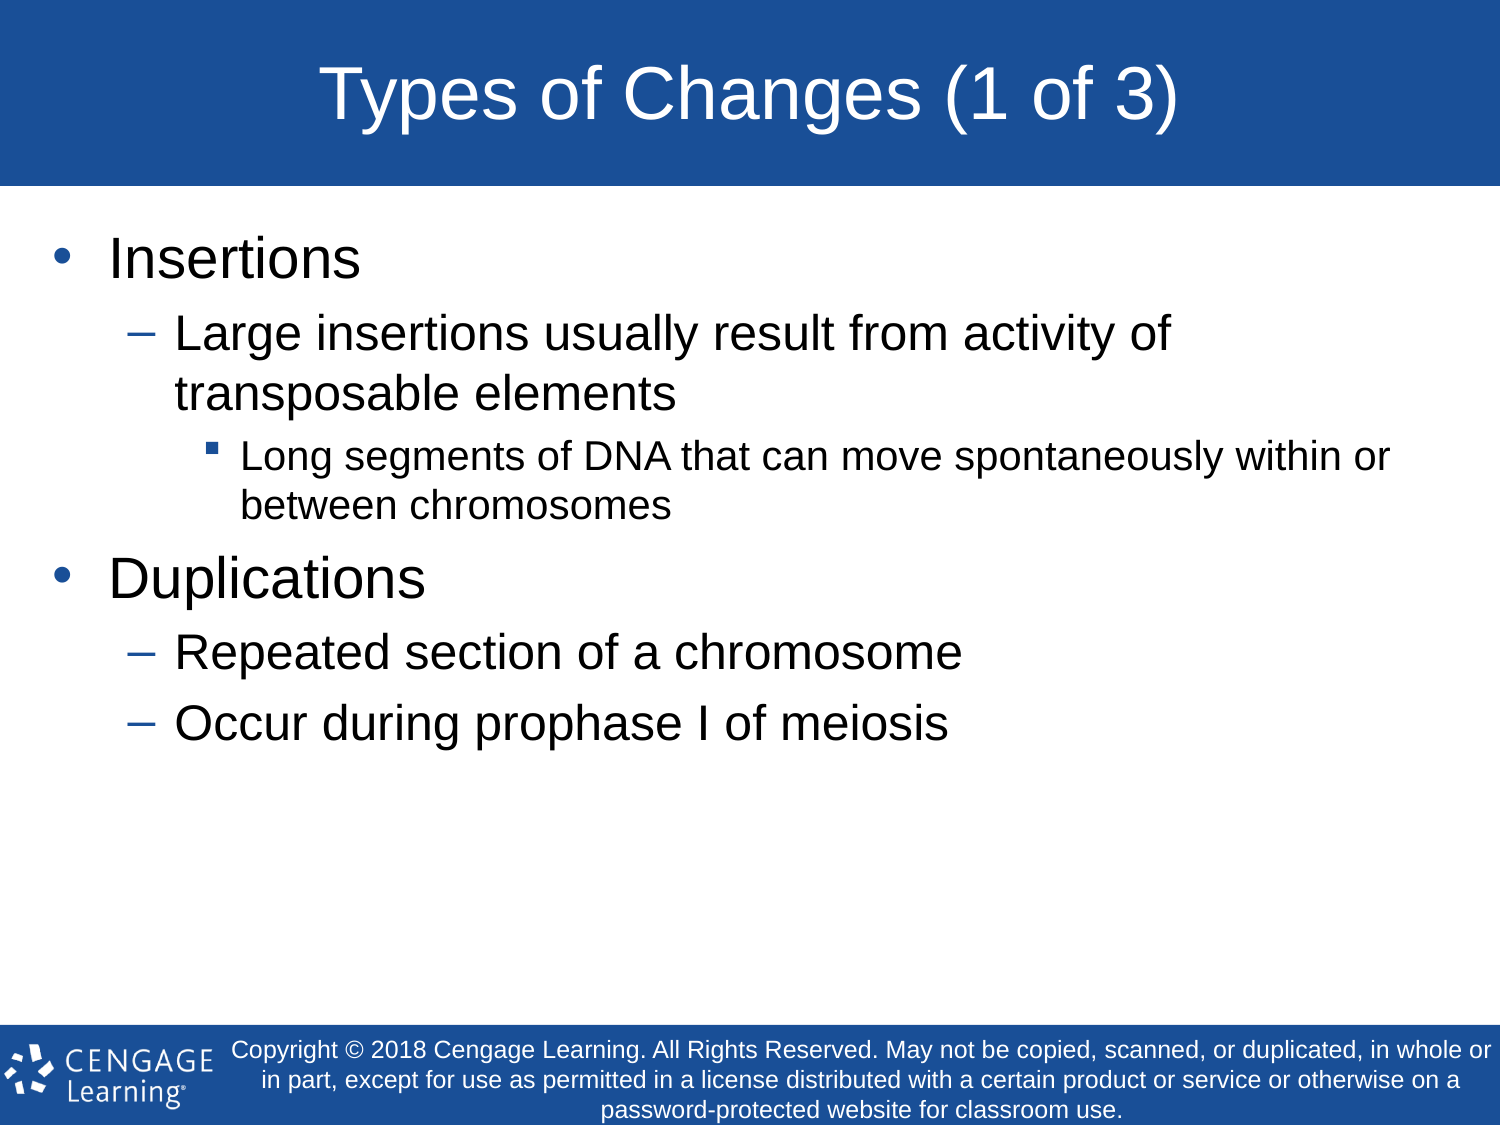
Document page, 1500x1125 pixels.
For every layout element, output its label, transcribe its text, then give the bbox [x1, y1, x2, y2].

picture [0, 1040, 216, 1113]
list Insertions Large insertions usually result from activity of transposable elements Long segments of DNA that can move spontaneously within or between chromosomes Duplications Repeated section of a chromosome Occur during prophase I of meiosis [37, 212, 1475, 1005]
title Types of Changes (1 of 3) [7, 4, 1493, 175]
